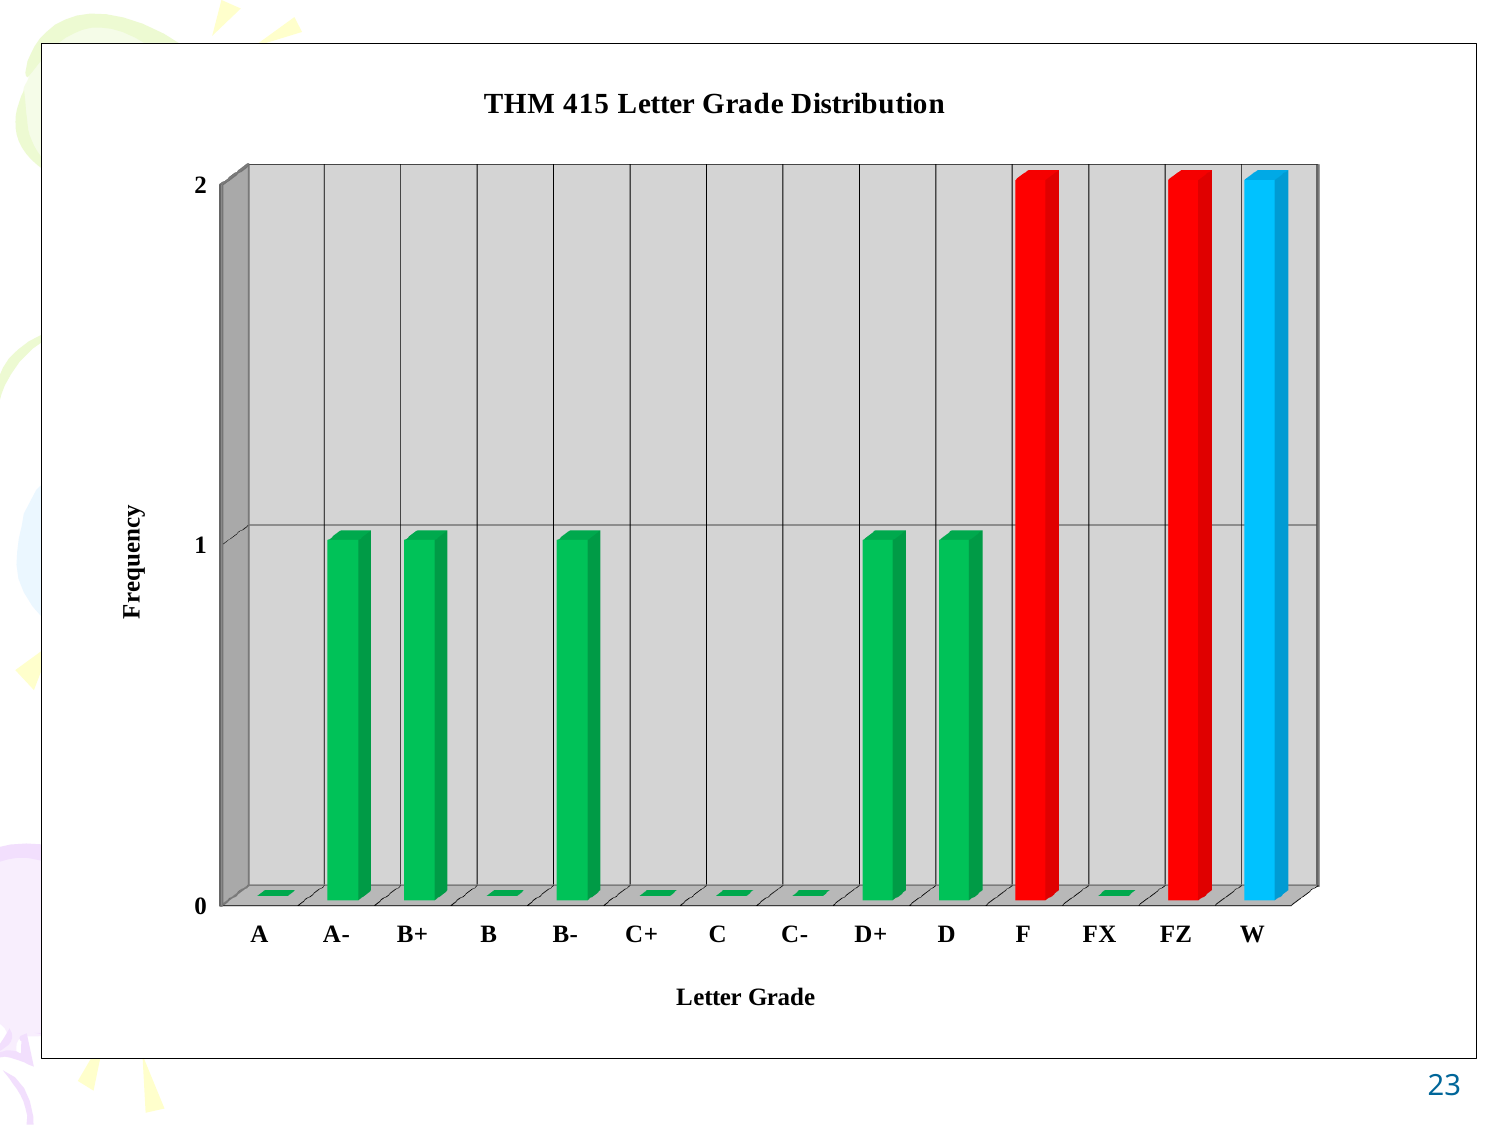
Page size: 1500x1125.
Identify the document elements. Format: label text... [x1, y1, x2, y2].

chart [40, 42, 1477, 1059]
slide_number 23 [1399, 1064, 1477, 1106]
